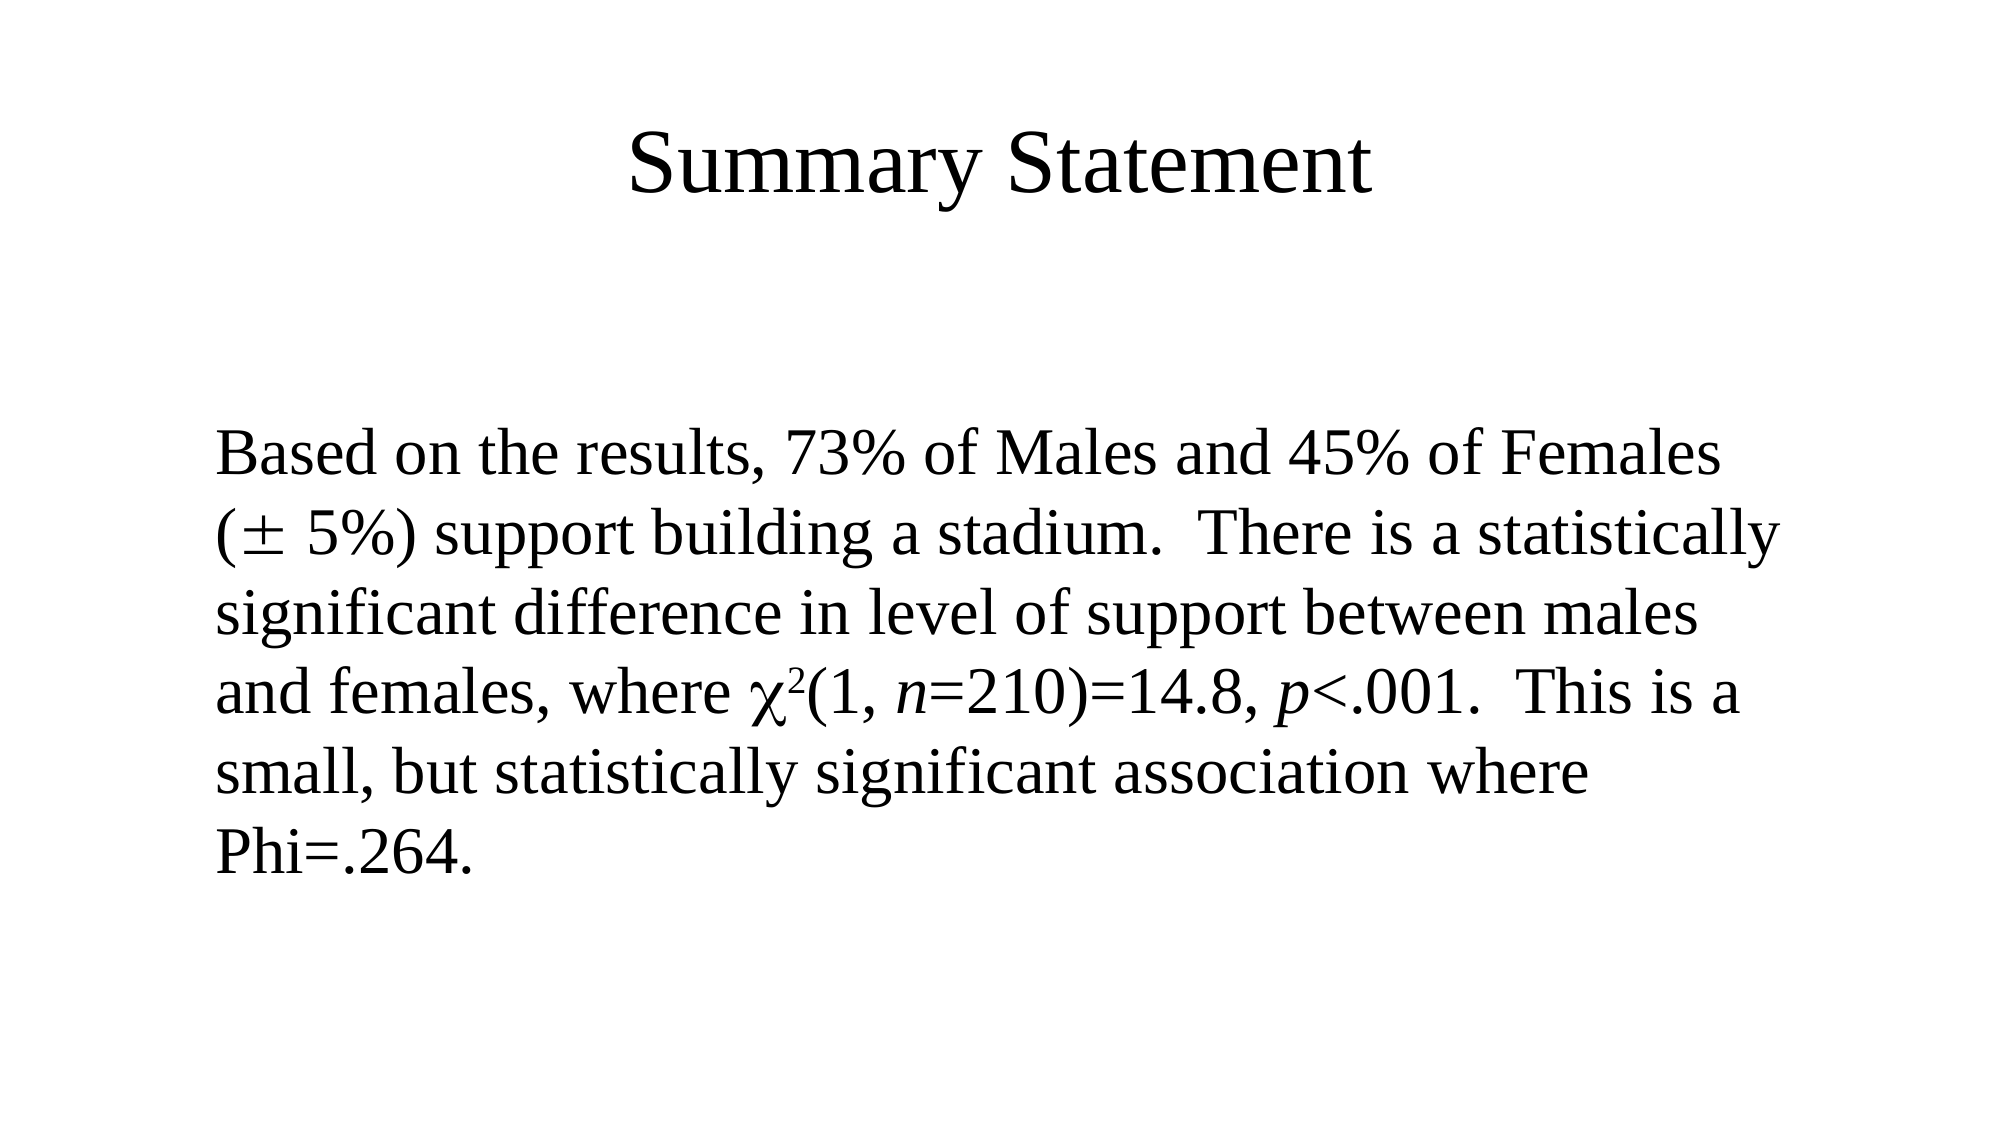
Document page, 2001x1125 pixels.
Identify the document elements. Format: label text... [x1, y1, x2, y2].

list Based on the results, 73% of Males and 45% of Females ( 5%) support building a stadium. There is a statistically significant difference in level of support between males and females, where 2(1, n=210)=14.8, p<.001. This is a small, but statistically significant association where Phi=.264. [200, 399, 1800, 950]
title Summary Statement [362, 62, 1638, 250]
